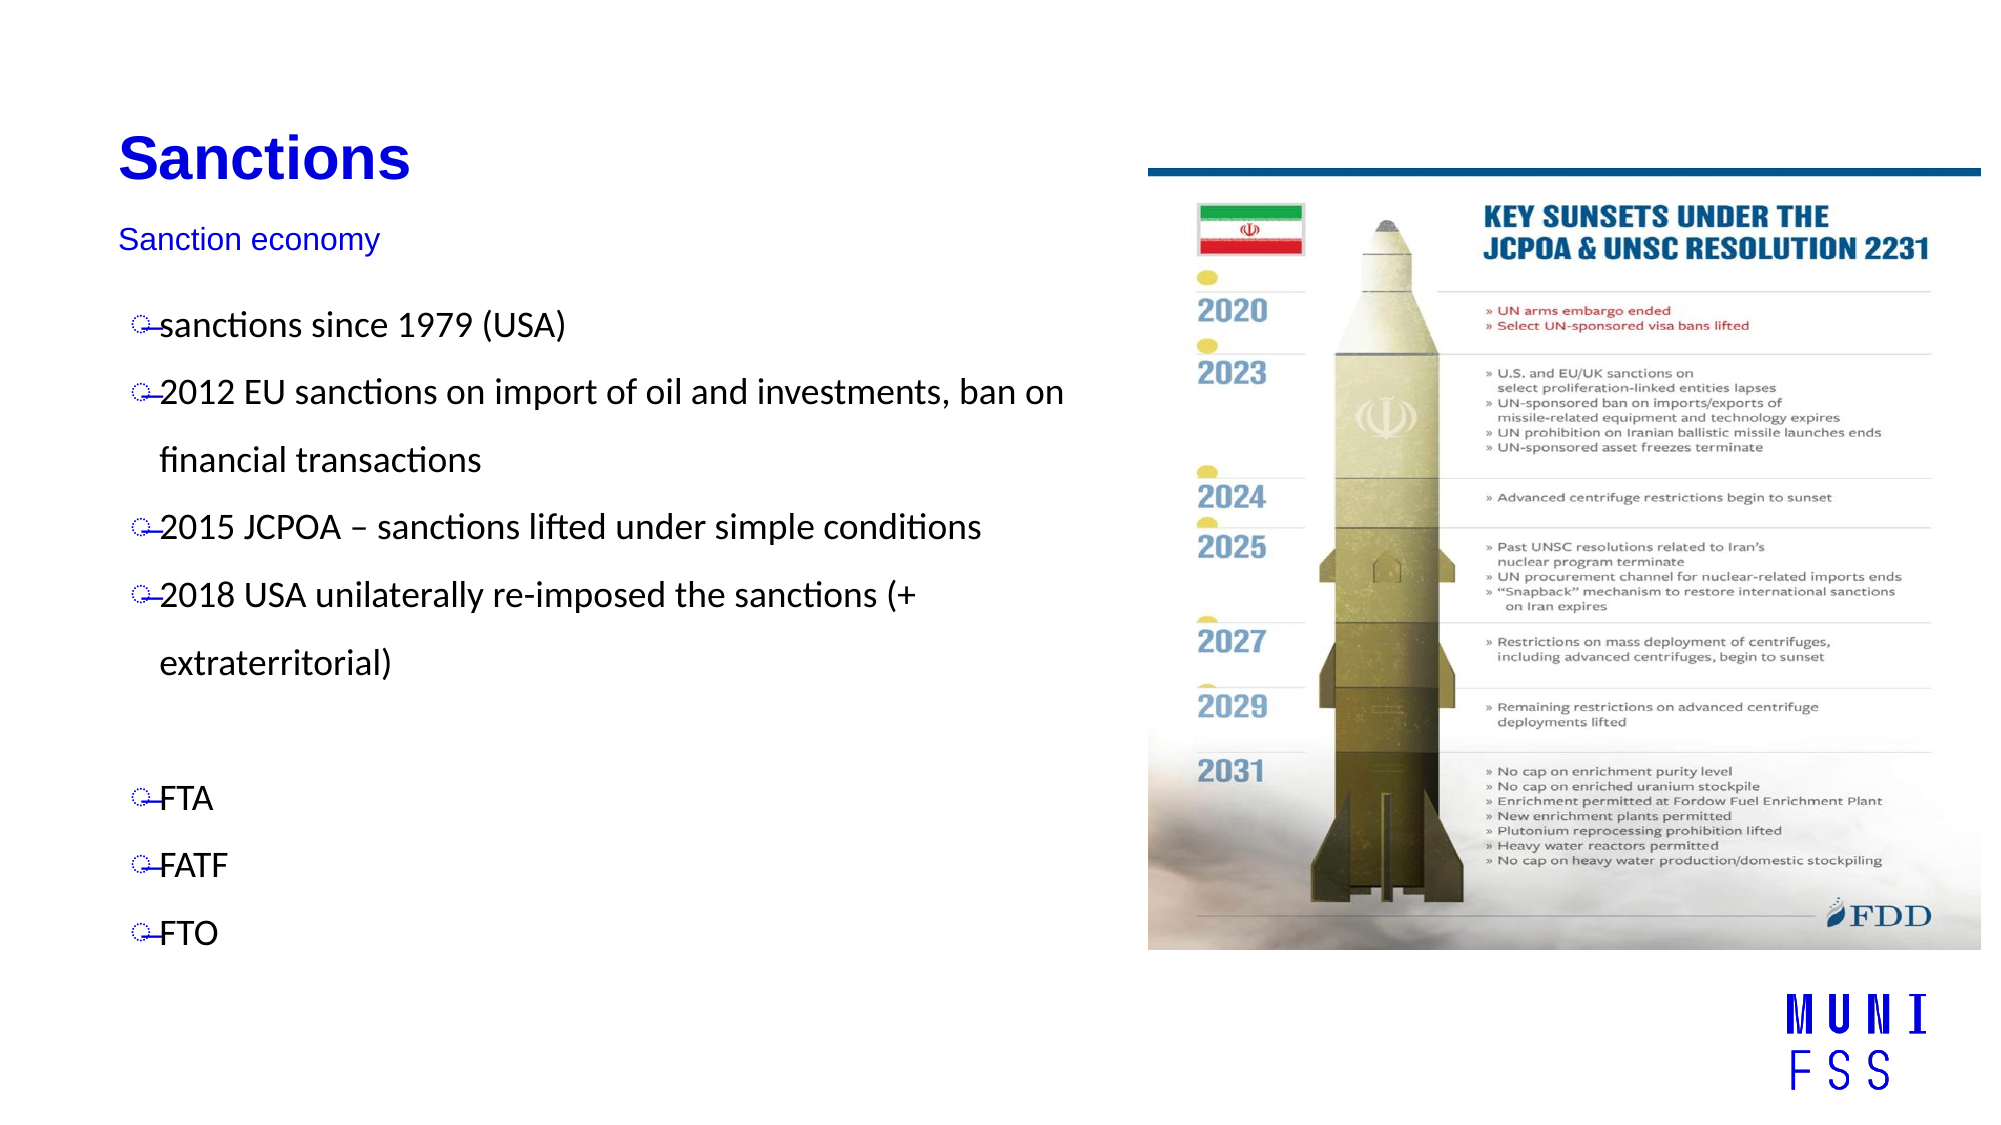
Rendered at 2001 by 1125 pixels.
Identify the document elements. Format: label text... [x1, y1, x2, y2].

picture [1148, 168, 1982, 951]
title Sanctions [118, 118, 1883, 193]
picture [1787, 994, 1926, 1090]
list sanctions since 1979 (USA) 2012 EU sanctions on import of oil and investments, ban on financial transactions 2015 JCPOA – sanctions lifted under simple conditions 2018 USA unilaterally re-imposed the sanctions (+ extraterritorial) FTA FATF FTO [118, 277, 1149, 957]
list Sanction economy [118, 212, 1143, 258]
